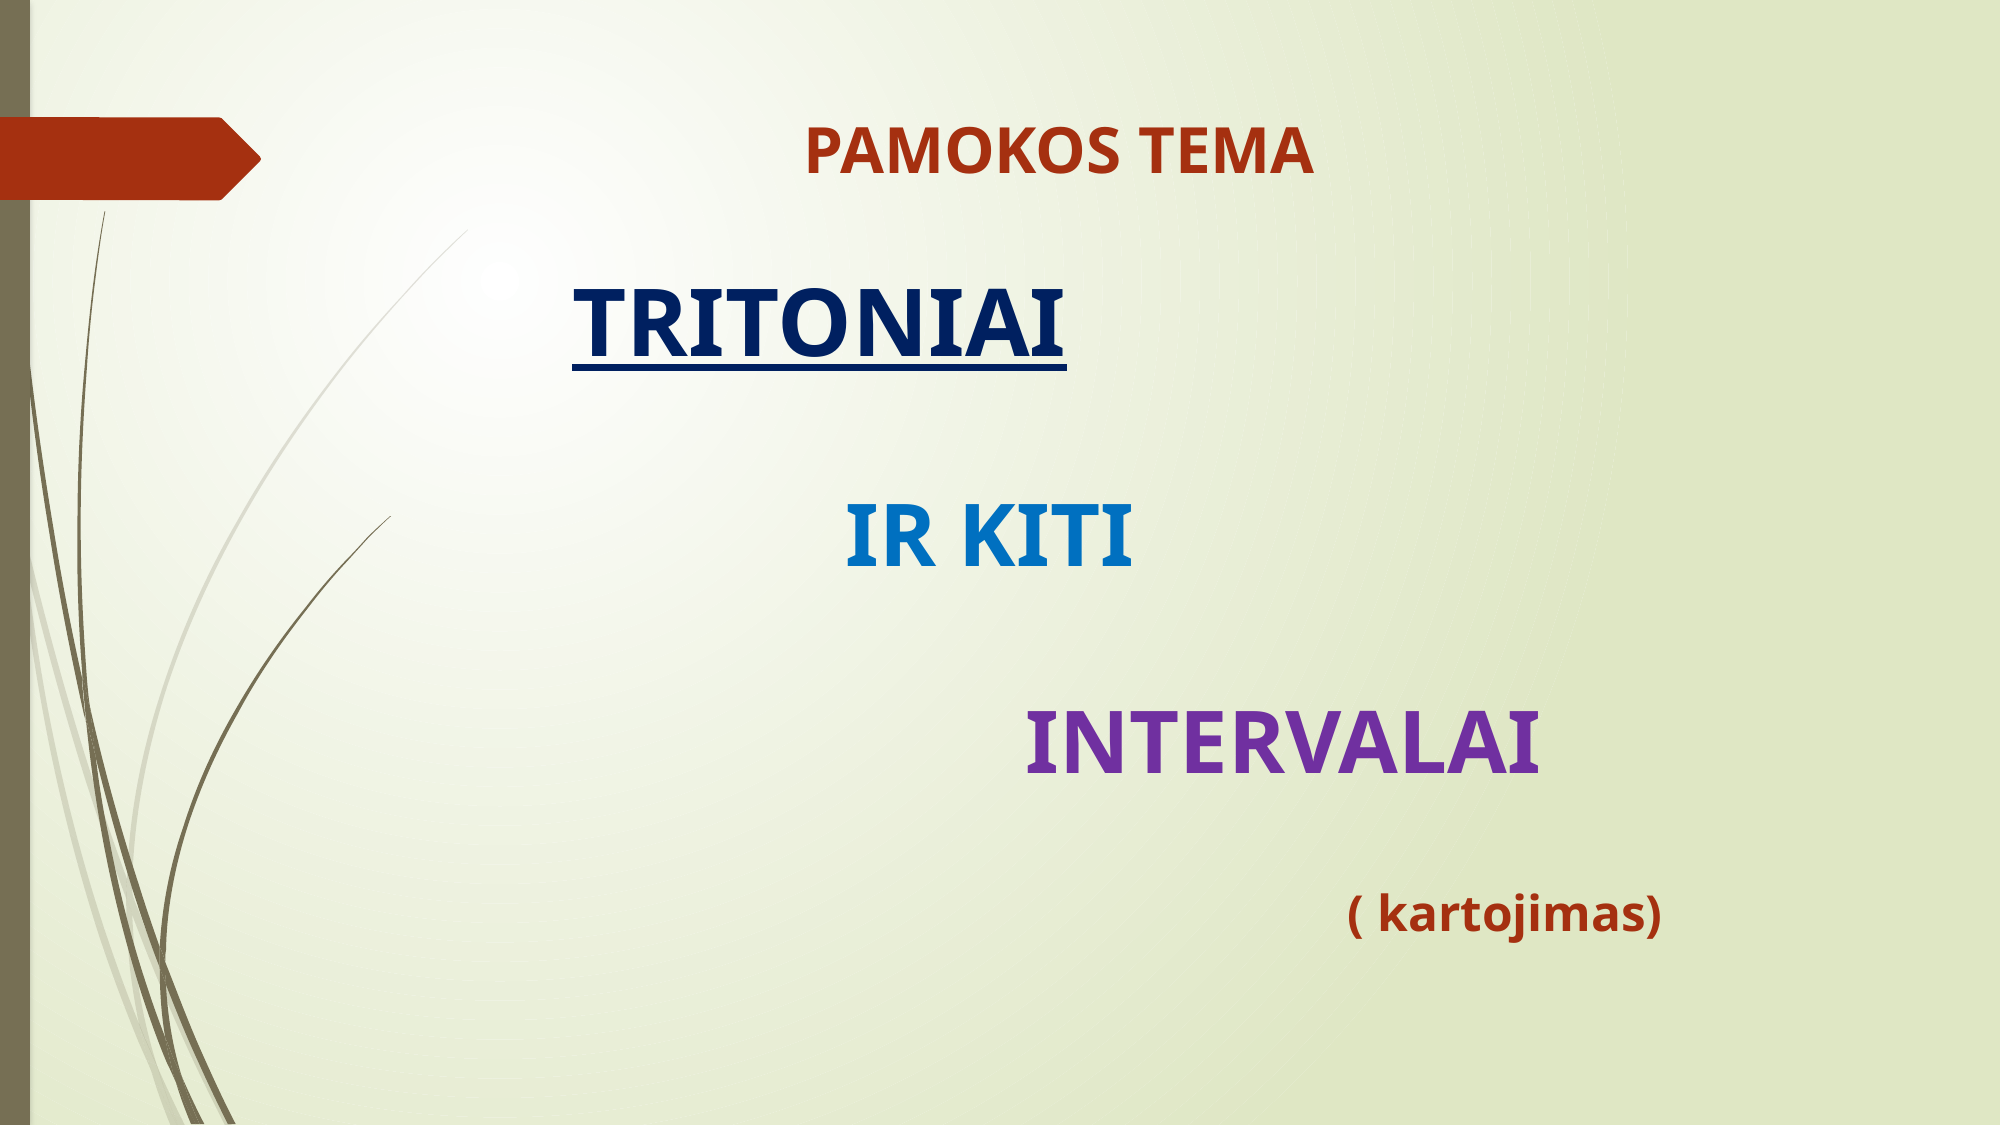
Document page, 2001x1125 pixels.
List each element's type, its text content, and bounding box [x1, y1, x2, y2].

title PAMOKOS TEMA TRITONIAI IR KITI INTERVALAI ( kartojimas) [425, 102, 1888, 958]
